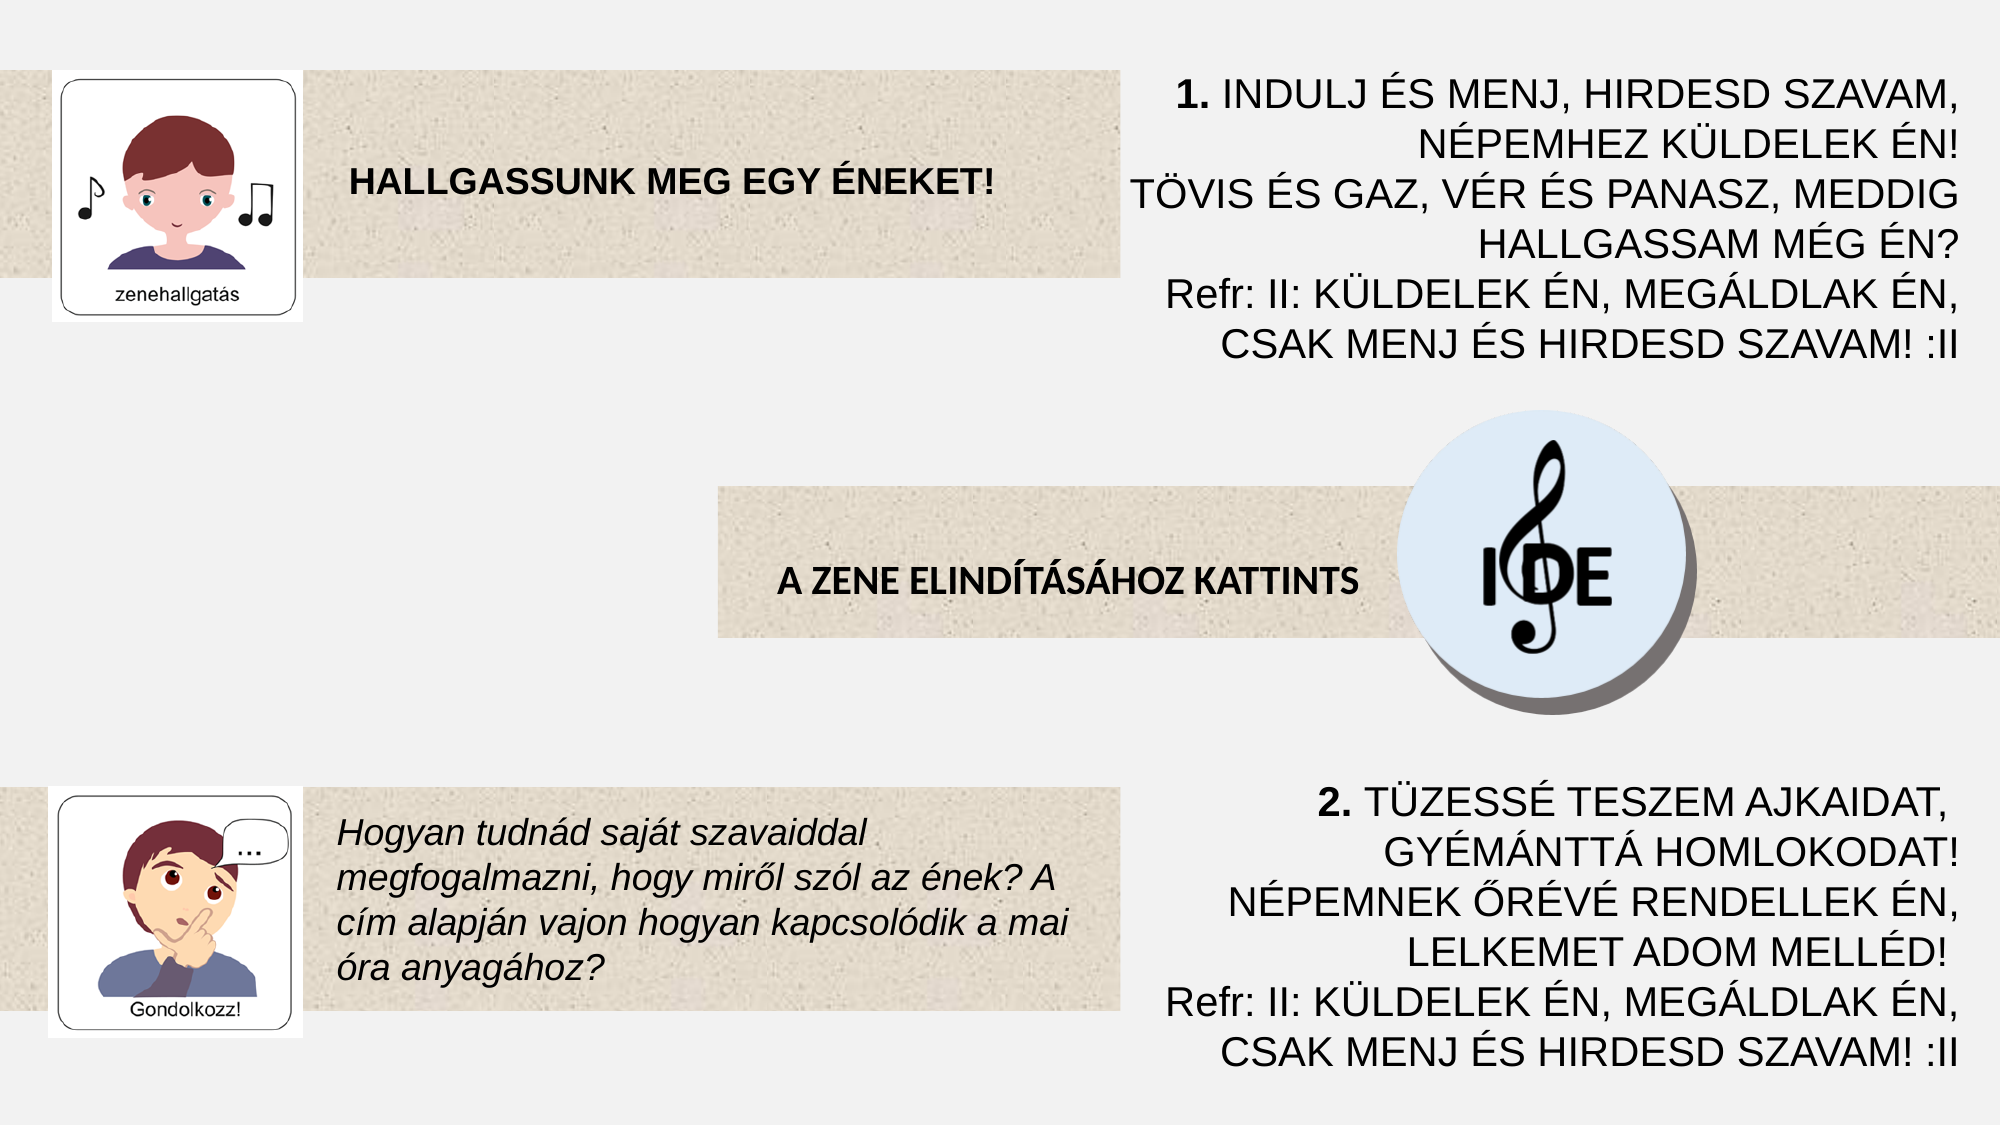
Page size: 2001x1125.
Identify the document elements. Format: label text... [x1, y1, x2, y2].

picture [1397, 410, 1697, 715]
text_box [303, 786, 1065, 1012]
text_box 2. TÜZESSÉ TESZEM AJKAIDAT, GYÉMÁNTTÁ HOMLOKODAT! NÉPEMNEK ŐRÉVÉ RENDELLEK ÉN, LELKEMET ADOM MELLÉD! Refr: II: KÜLDELEK ÉN, MEGÁLDLAK ÉN, CSAK MENJ ÉS HIRDESD SZAVAM! :II [1065, 766, 1975, 1082]
text_box Hallgassunk meg egy éneket! [334, 149, 1020, 210]
picture [47, 786, 303, 1038]
picture [52, 70, 303, 322]
text_box a zene elindításához kattints [717, 495, 1397, 610]
text_box Hogyan tudnád saját szavaiddal megfogalmazni, hogy miről szól az ének? A cím alapján vajon hogyan kapcsolódik a mai óra anyagához? [321, 800, 1065, 996]
text_box [0, 69, 1097, 278]
text_box [717, 486, 1397, 495]
text_box [0, 786, 47, 1012]
text_box [717, 610, 1397, 639]
text_box [1697, 486, 2000, 639]
text_box 1. INDULJ ÉS MENJ, HIRDESD SZAVAM, NÉPEMHEZ KÜLDELEK ÉN! TÖVIS ÉS GAZ, VÉR ÉS PANASZ, MEDDIG HALLGASSAM MÉG ÉN? Refr: II: KÜLDELEK ÉN, MEGÁLDLAK ÉN, CSAK MENJ ÉS HIRDESD SZAVAM! :II [1097, 59, 1975, 375]
